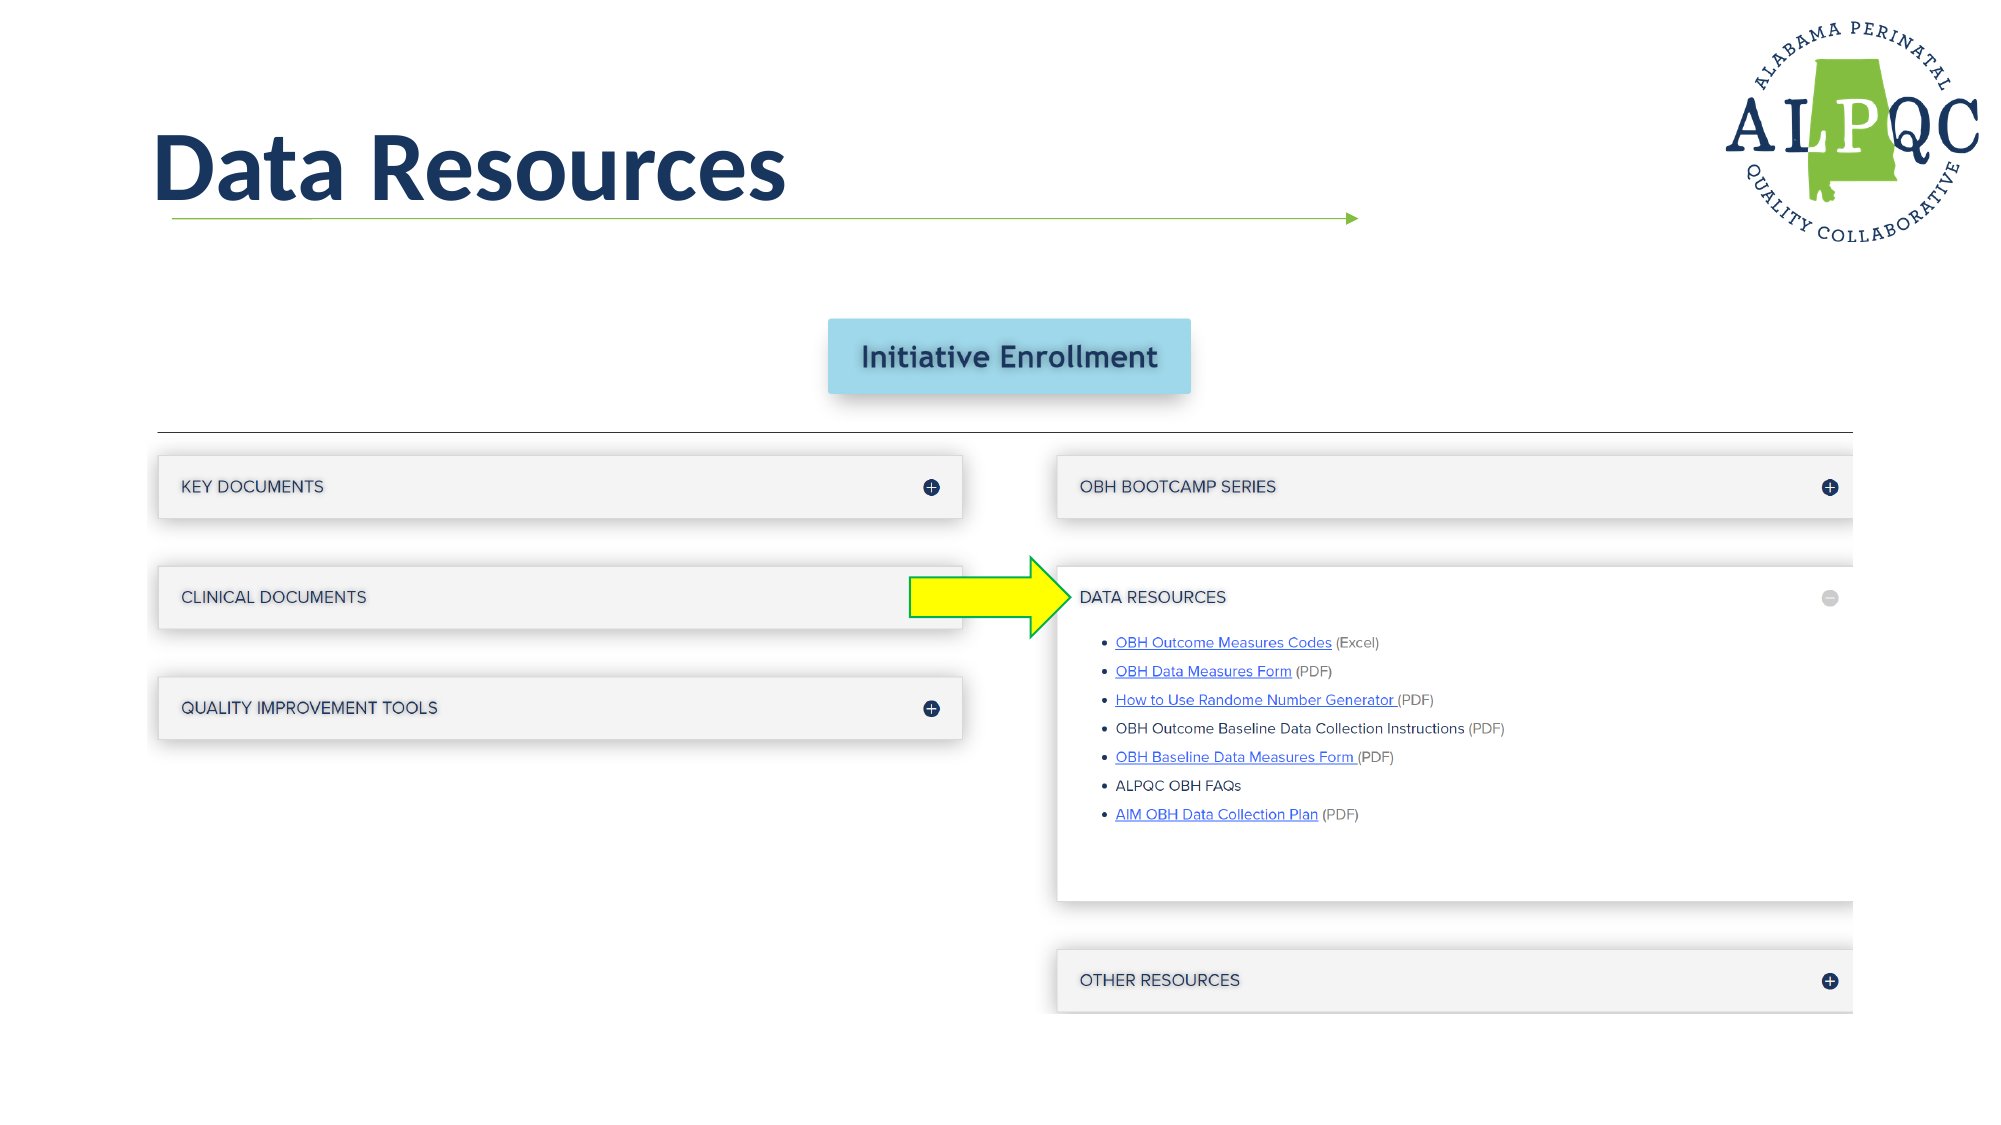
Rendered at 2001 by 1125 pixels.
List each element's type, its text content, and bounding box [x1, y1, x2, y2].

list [147, 299, 1853, 1014]
picture [1725, 21, 1979, 242]
title Data Resources [137, 59, 1863, 278]
